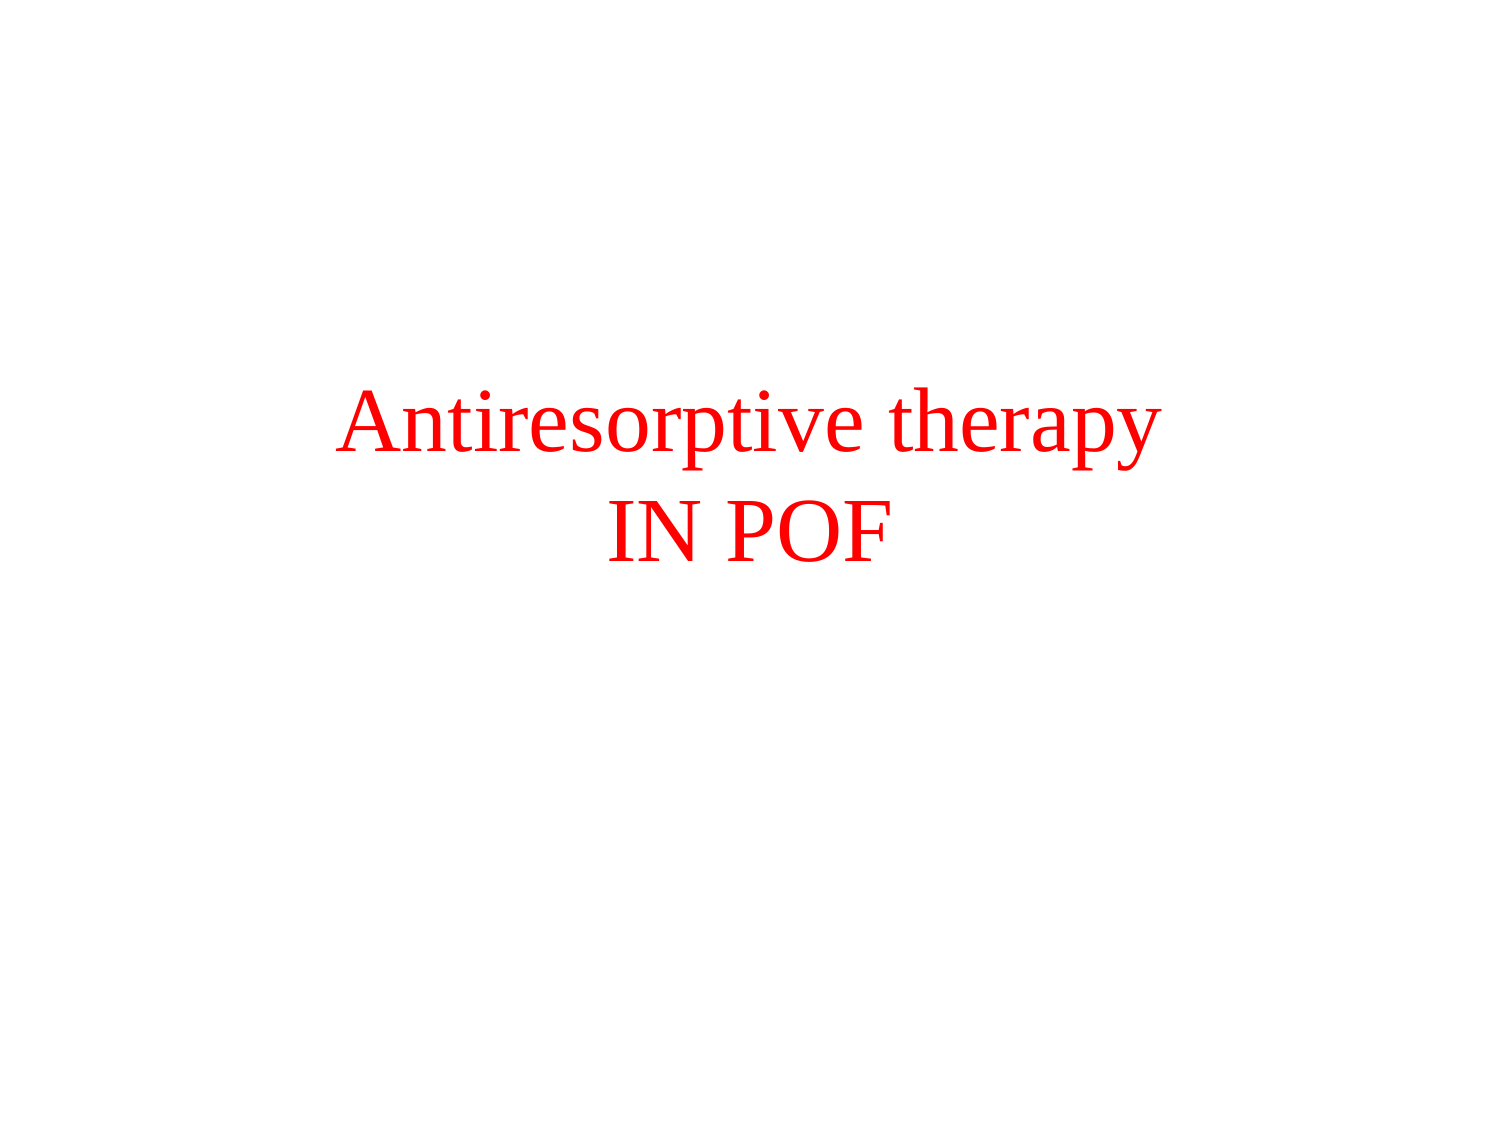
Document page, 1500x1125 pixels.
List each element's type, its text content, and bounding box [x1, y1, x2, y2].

title Antiresorptive therapy IN POF [112, 349, 1388, 591]
